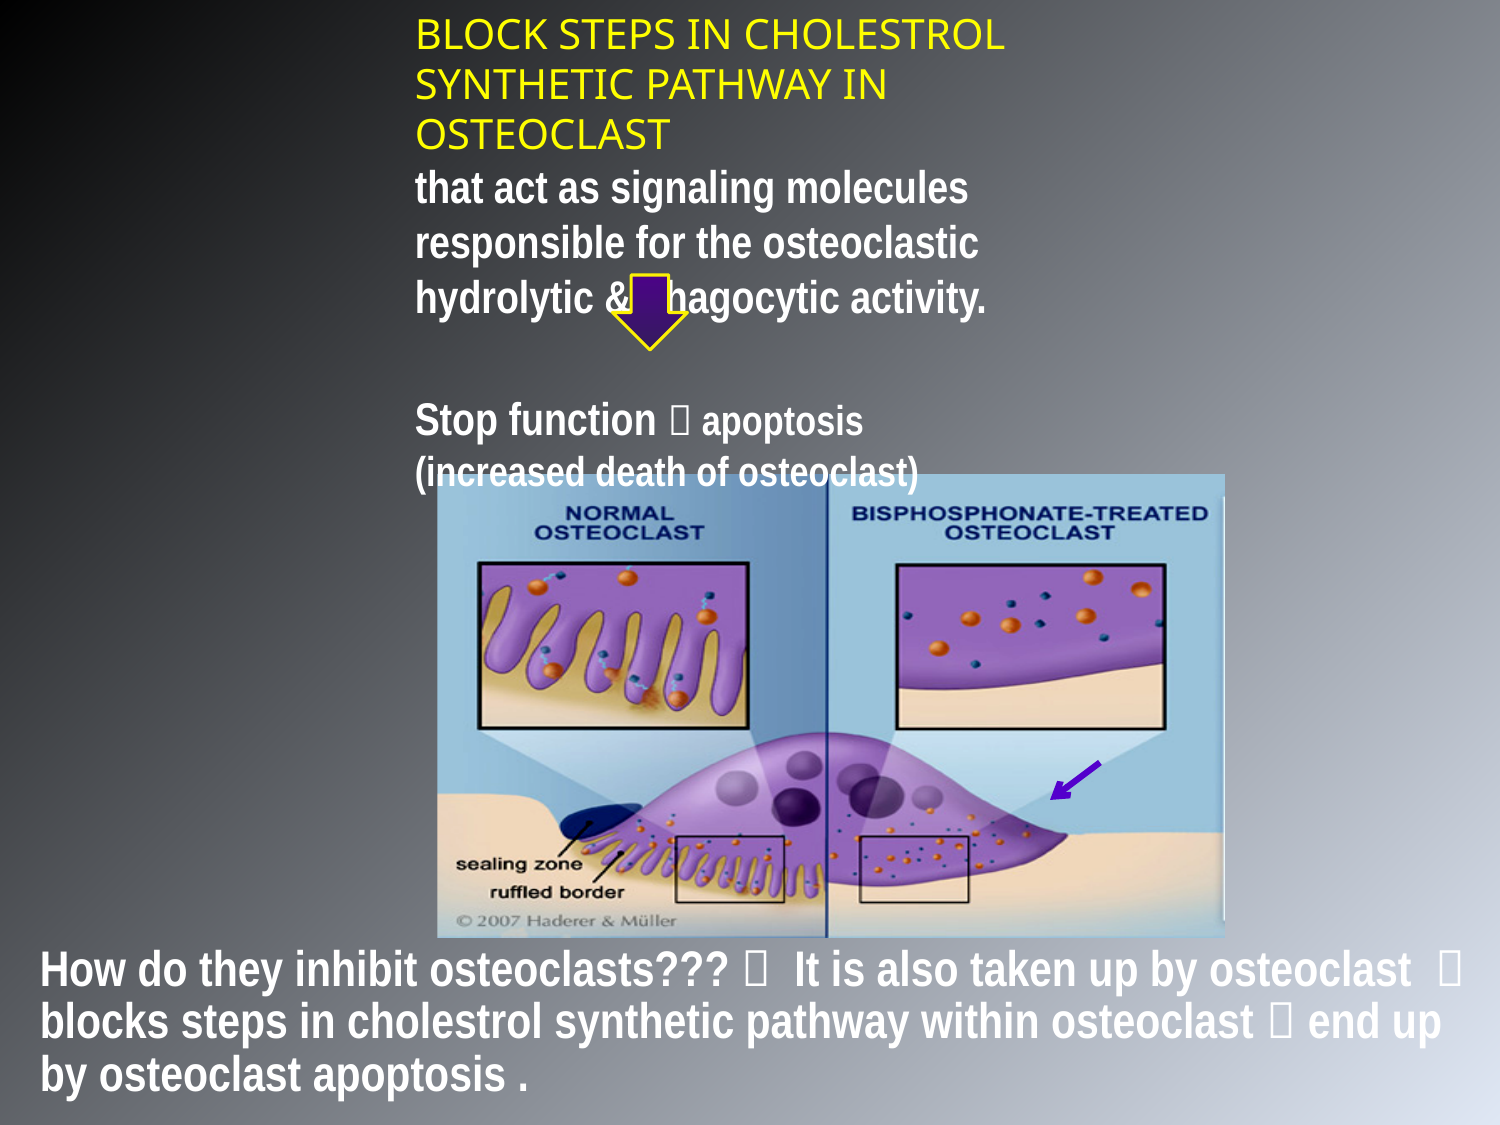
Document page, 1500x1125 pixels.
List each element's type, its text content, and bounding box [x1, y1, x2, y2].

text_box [399, 0, 1038, 458]
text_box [1049, 762, 1101, 801]
text_box How do they inhibit osteoclasts???  It is also taken up by osteoclast  blocks steps in cholestrol synthetic pathway within osteoclast  end up by osteoclast apoptosis . [24, 937, 1500, 1109]
picture [437, 474, 1226, 938]
